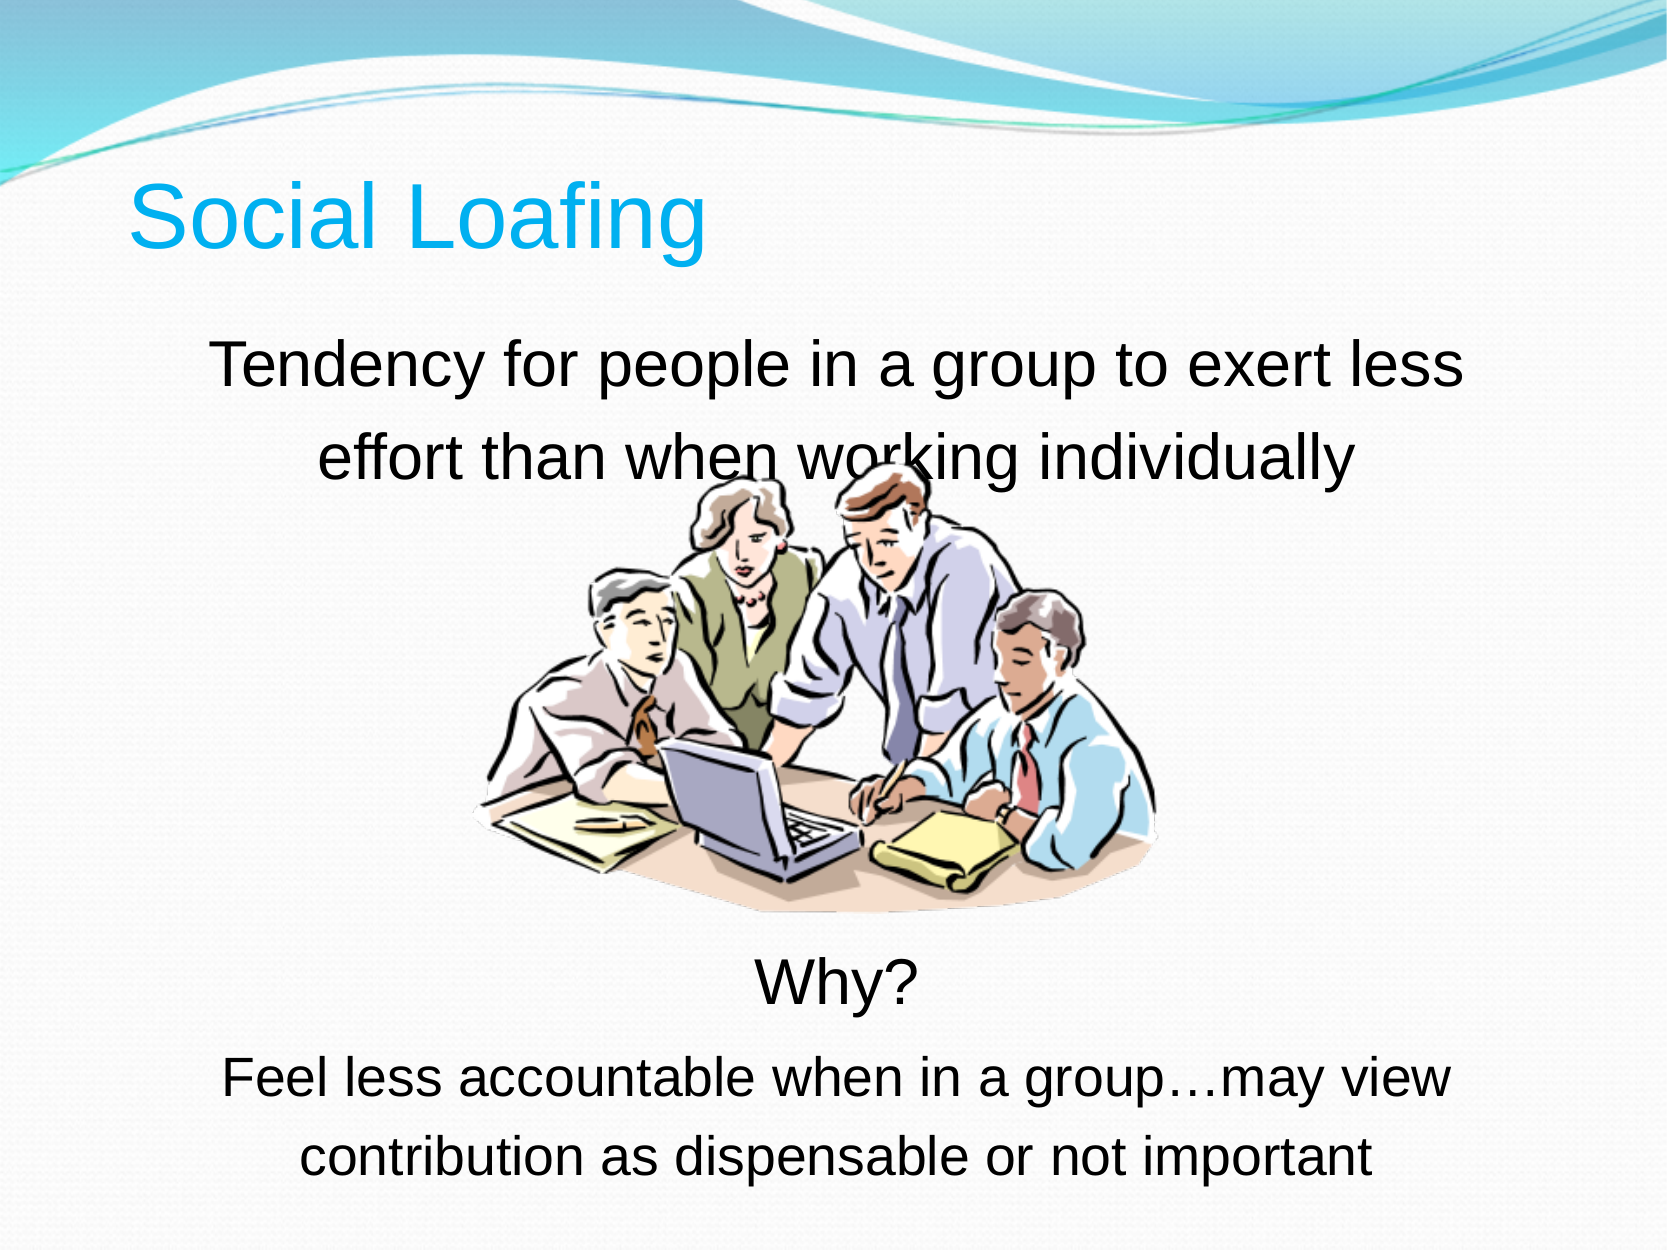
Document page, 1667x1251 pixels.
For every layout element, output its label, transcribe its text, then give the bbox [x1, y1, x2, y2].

title Social Loafing [121, 61, 1551, 274]
text_box Tendency for people in a group to exert less effort than when working individually Why? Feel less accountable when in a group…may view contribution as dispensable or not important [139, 300, 1535, 1250]
picture [0, 0, 1667, 1250]
picture [471, 461, 1160, 914]
